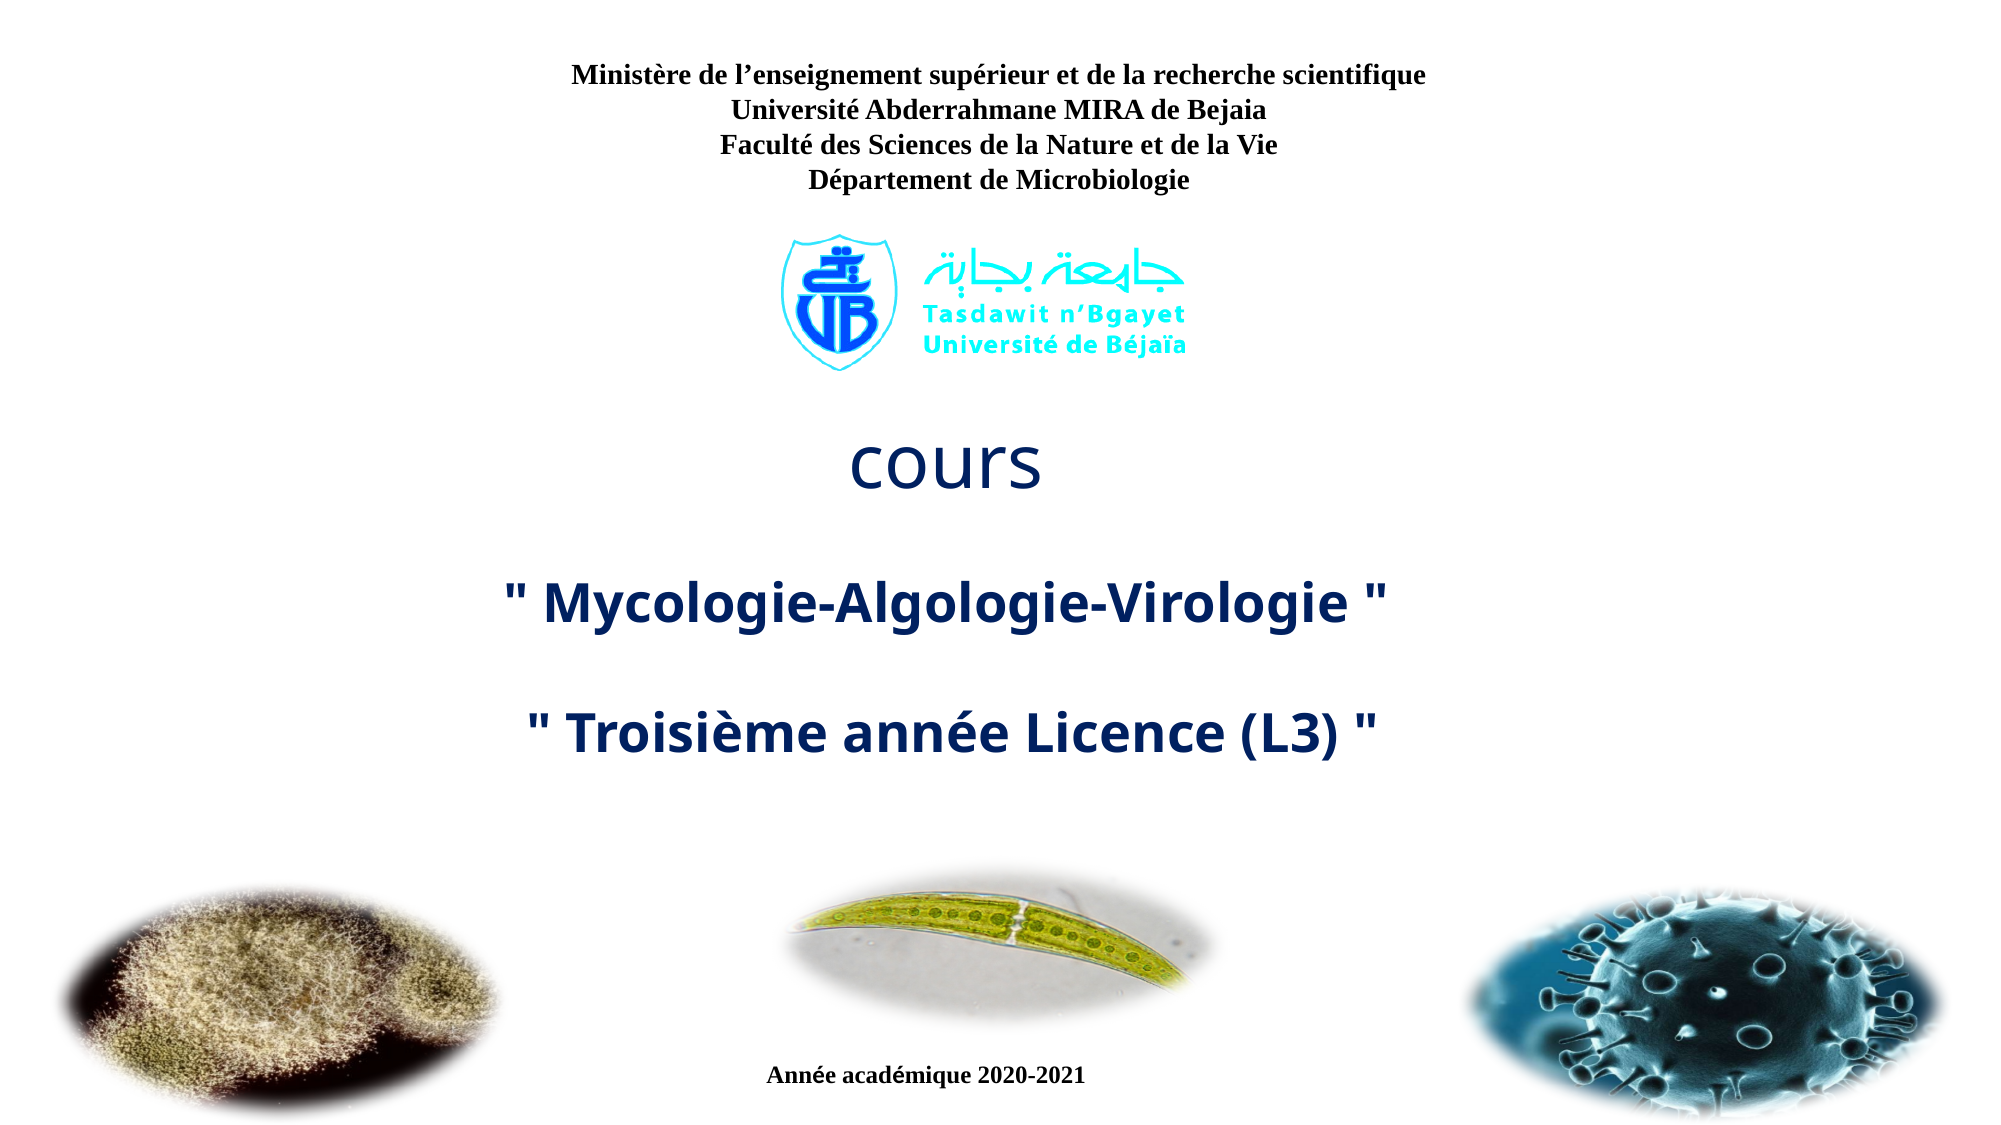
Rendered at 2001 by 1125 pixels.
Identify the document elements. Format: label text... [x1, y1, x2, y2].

text_box Ministère de l’enseignement supérieur et de la recherche scientifique Université Abderrahmane MIRA de Bejaia Faculté des Sciences de la Nature et de la Vie Département de Microbiologie [556, 48, 1443, 203]
picture [1453, 882, 1956, 1125]
picture [781, 234, 1185, 371]
text_box cours " Mycologie-Algologie-Virologie " " Troisième année Licence (L3) " [0, 472, 1907, 770]
picture [46, 878, 512, 1125]
picture [765, 855, 1235, 1036]
text_box Année académique 2020-2021 [751, 1031, 1102, 1097]
